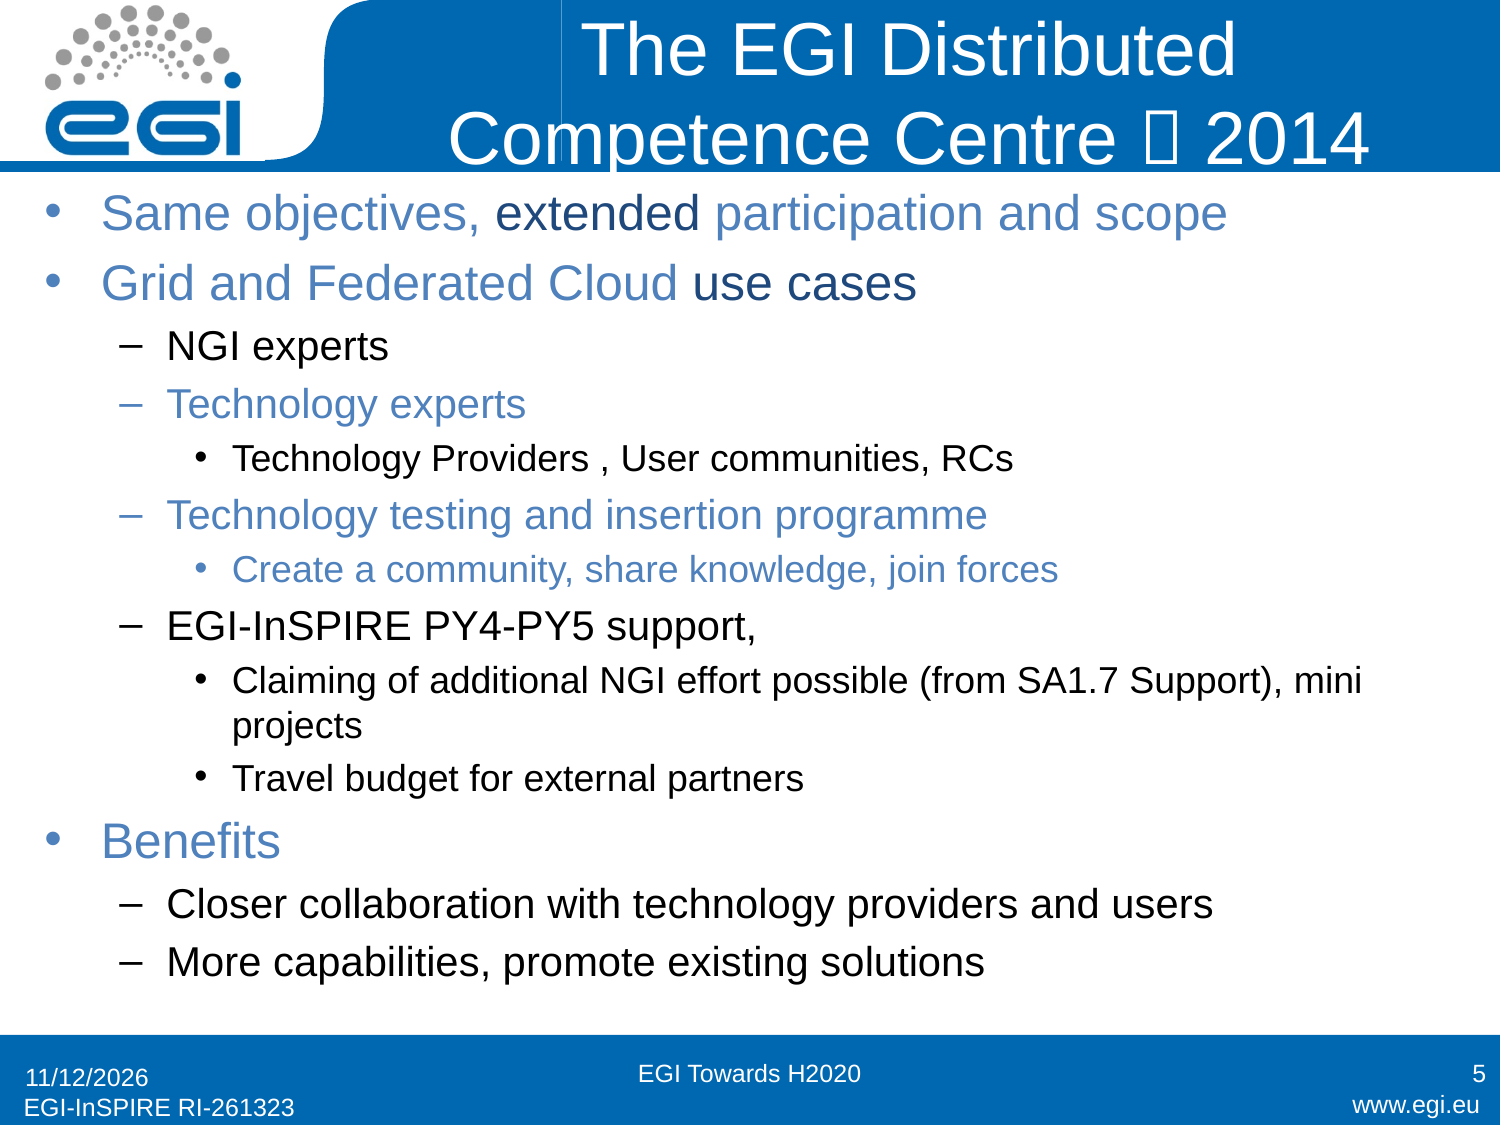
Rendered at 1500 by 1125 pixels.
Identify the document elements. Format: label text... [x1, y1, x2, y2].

footer EGI Towards H2020 [512, 1042, 988, 1103]
slide_number 5 [1151, 1042, 1500, 1103]
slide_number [10, 1046, 361, 1106]
picture [0, 0, 265, 161]
list Same objectives, extended participation and scope Grid and Federated Cloud use cases NGI experts Technology experts Technology Providers , User communities, RCs Technology testing and insertion programme Create a community, share knowledge, join forces EGI-InSPIRE PY4-PY5 support, Claiming of additional NGI effort possible (from SA1.7 Support), mini projects Travel budget for external partners Benefits Closer collaboration with technology providers and users More capabilities, promote existing solutions [29, 172, 1447, 1000]
title The EGI Distributed Competence Centre  2014 [348, 19, 1471, 161]
